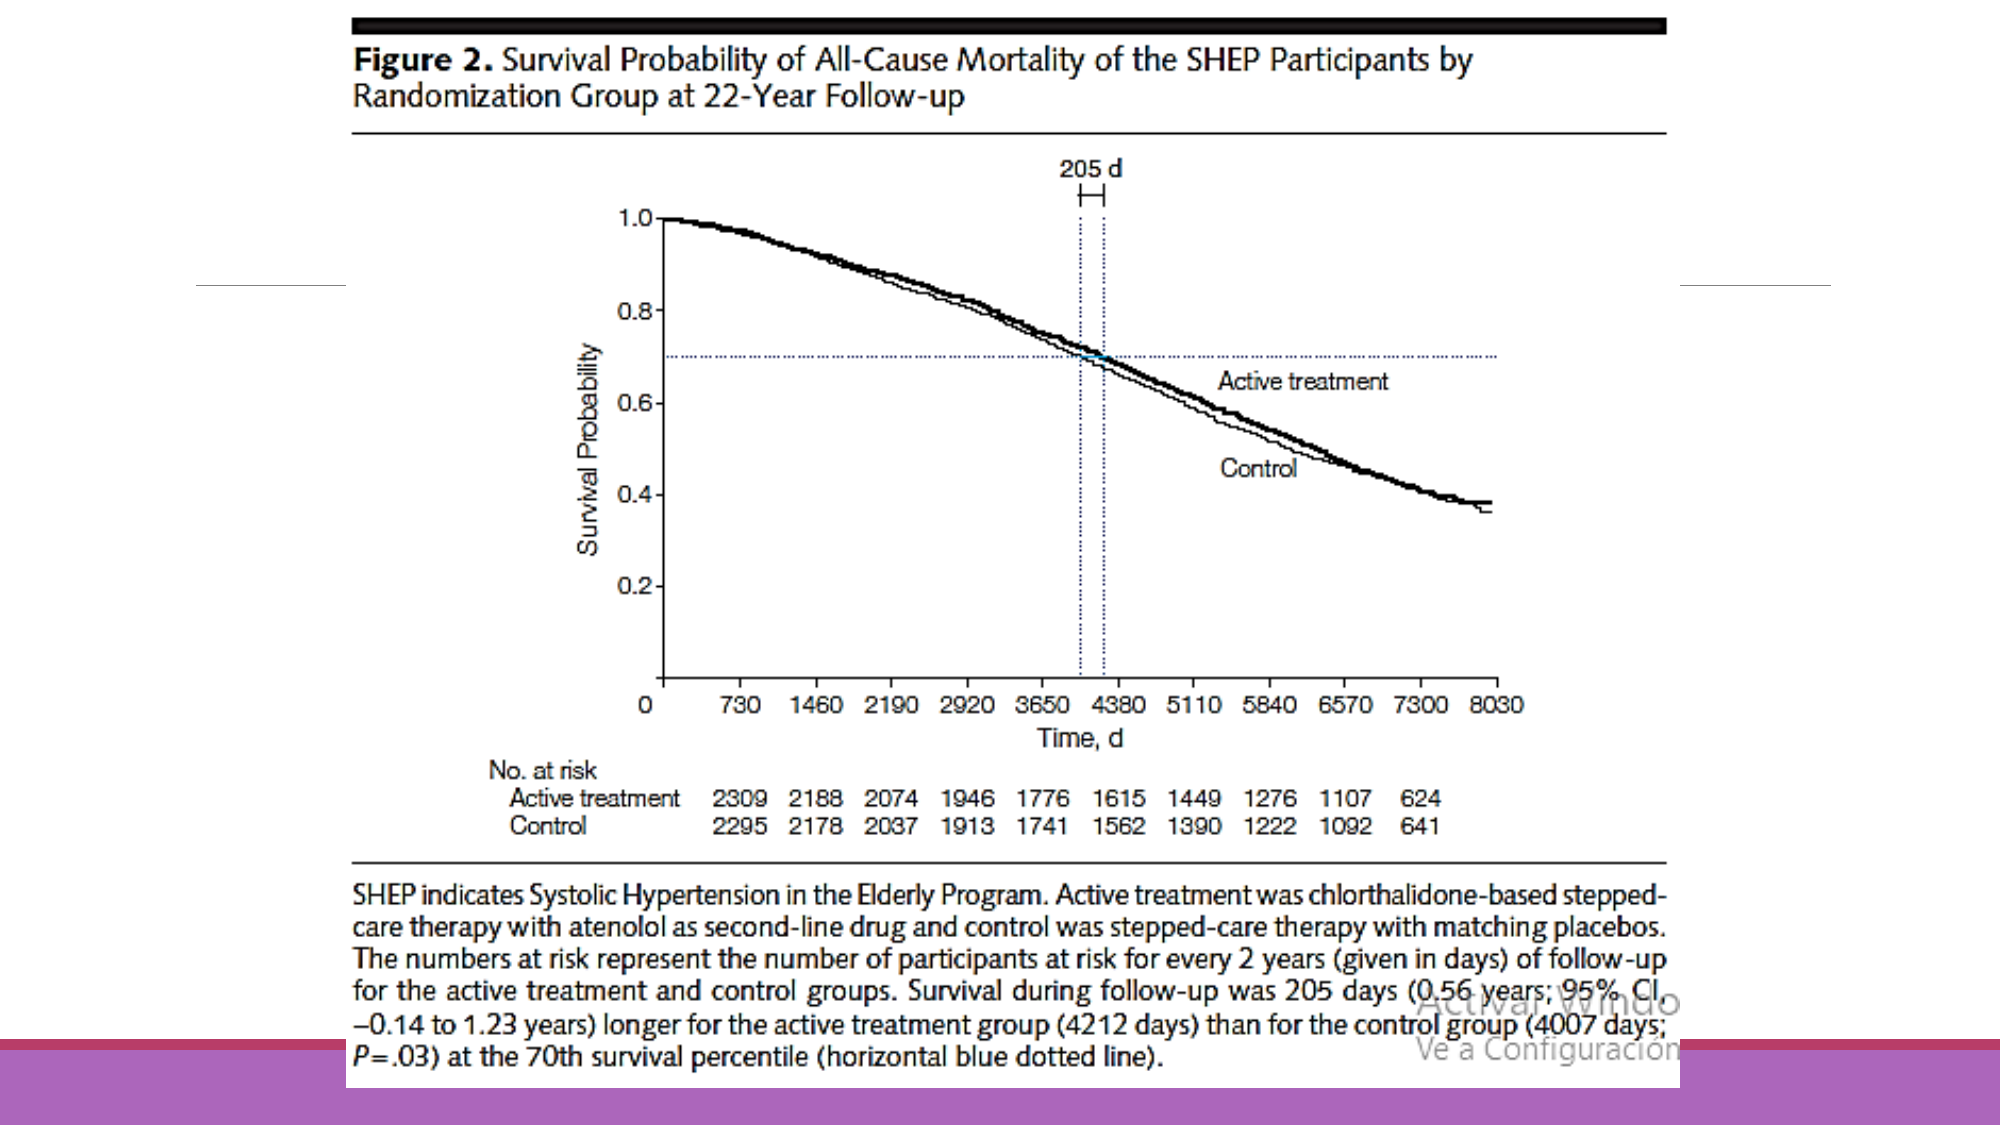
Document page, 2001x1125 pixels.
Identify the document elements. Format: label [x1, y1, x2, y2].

picture [346, 16, 1680, 1088]
